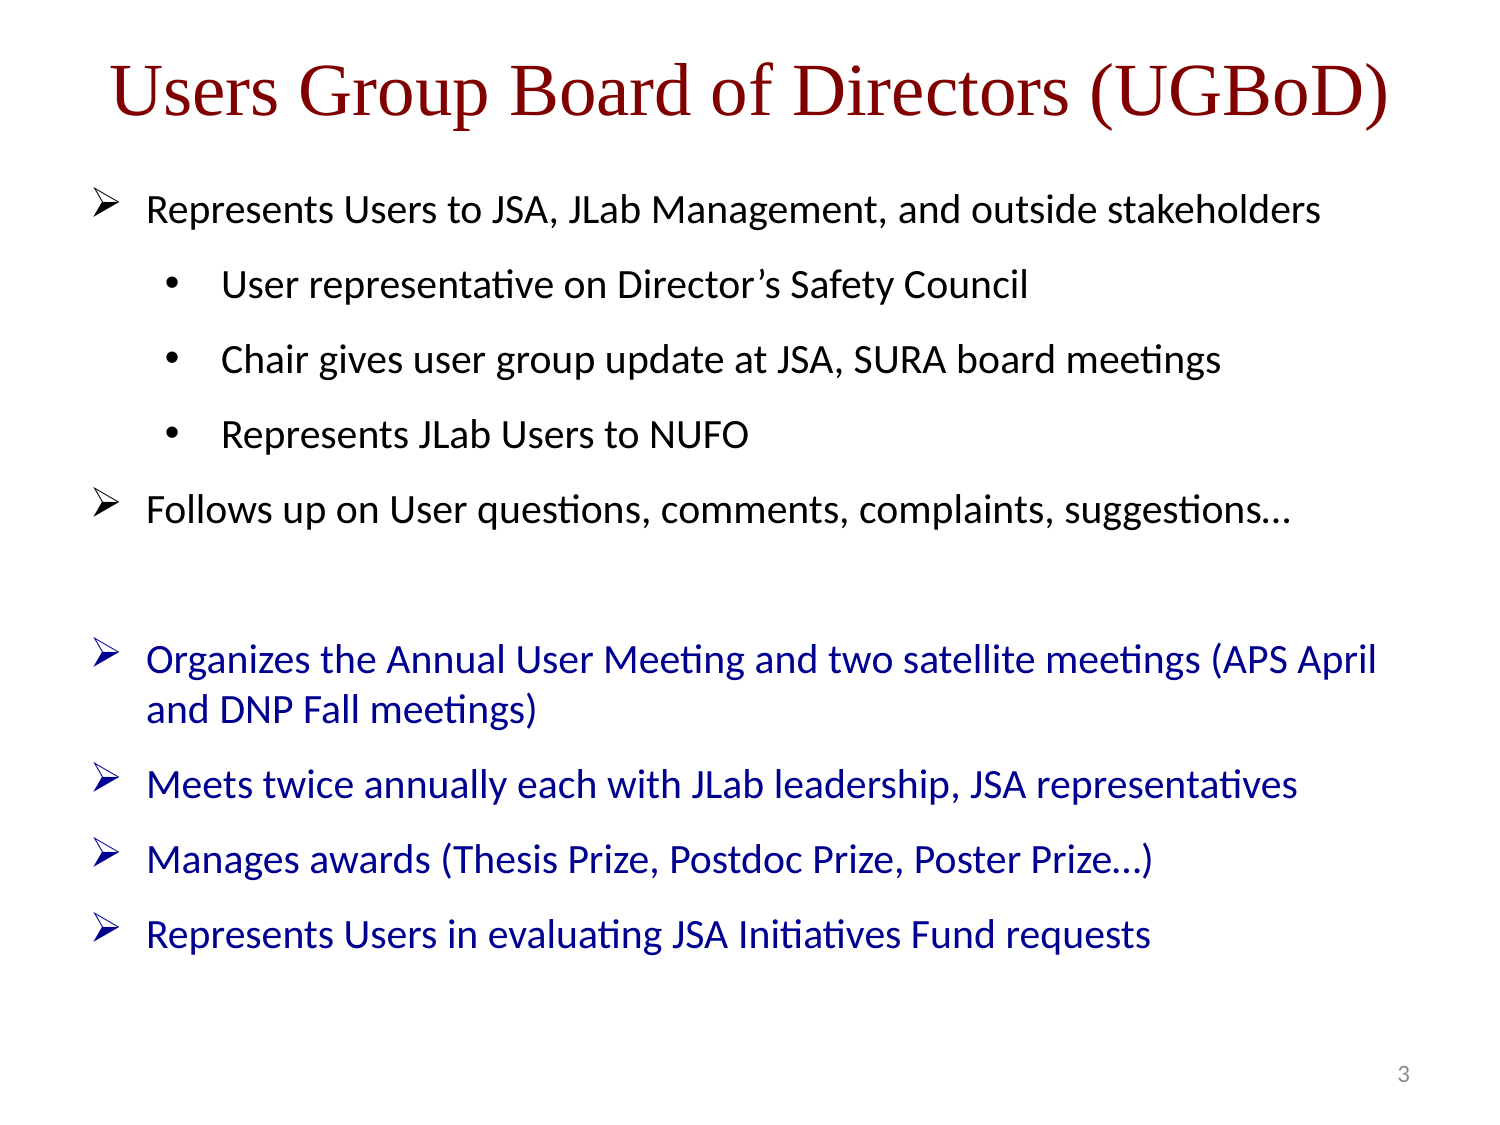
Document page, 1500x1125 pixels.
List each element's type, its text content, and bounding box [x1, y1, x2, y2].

text_box Represents Users to JSA, JLab Management, and outside stakeholders User representative on Director’s Safety Council Chair gives user group update at JSA, SURA board meetings Represents JLab Users to NUFO Follows up on User questions, comments, complaints, suggestions… Organizes the Annual User Meeting and two satellite meetings (APS April and DNP Fall meetings) Meets twice annually each with JLab leadership, JSA representatives Manages awards (Thesis Prize, Postdoc Prize, Poster Prize…) Represents Users in evaluating JSA Initiatives Fund requests [75, 174, 1400, 965]
title Users Group Board of Directors (UGBoD) [75, 16, 1425, 155]
slide_number 3 [1074, 1042, 1425, 1103]
